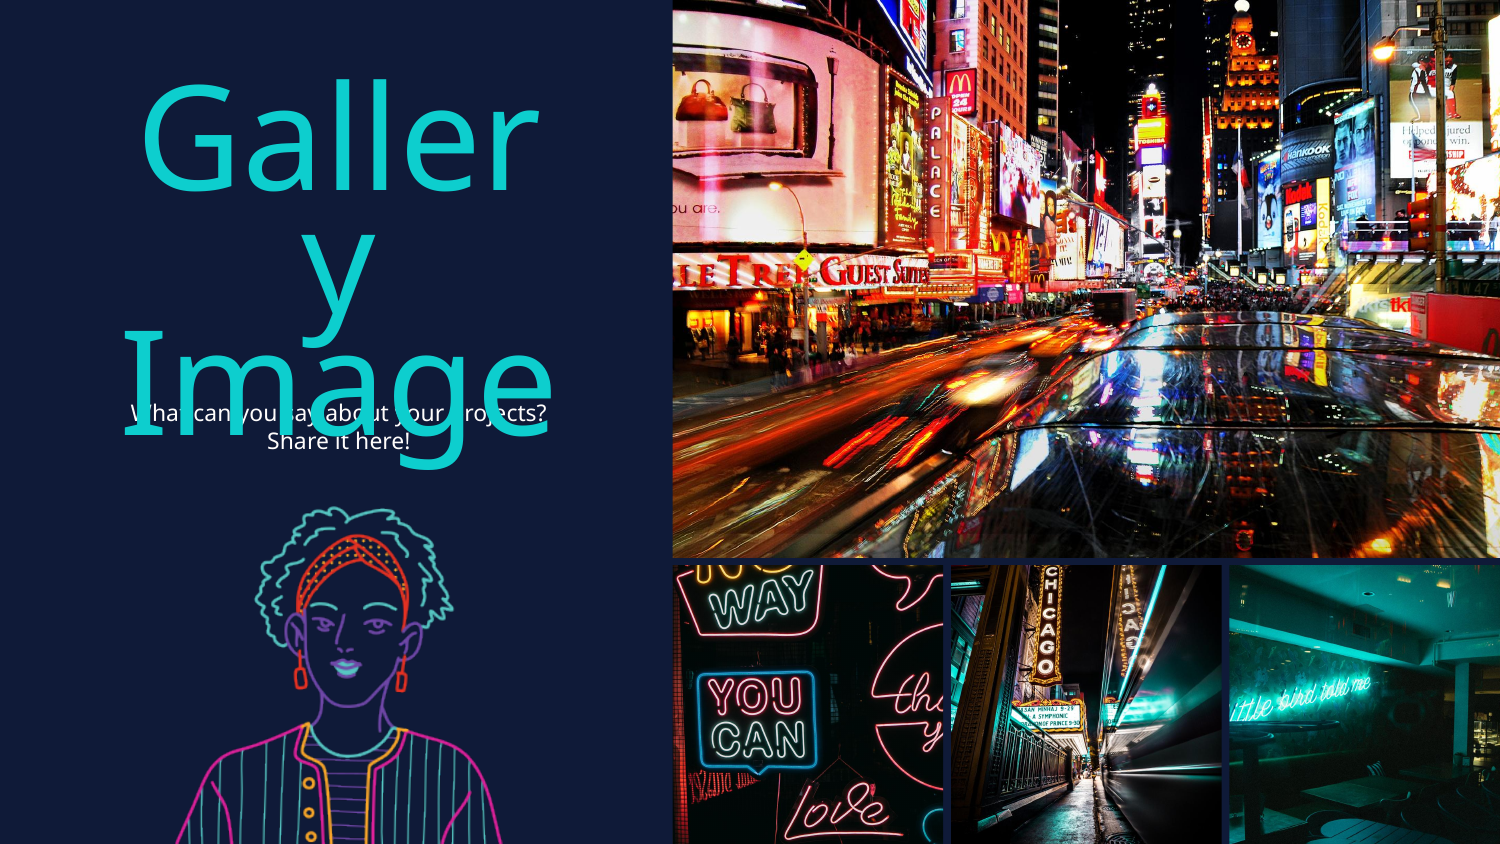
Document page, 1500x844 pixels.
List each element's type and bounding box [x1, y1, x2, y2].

picture [950, 564, 1222, 844]
picture [1229, 564, 1500, 844]
text_box [175, 506, 503, 844]
text_box [110, 92, 568, 455]
picture [672, 0, 1500, 558]
picture [672, 564, 944, 844]
